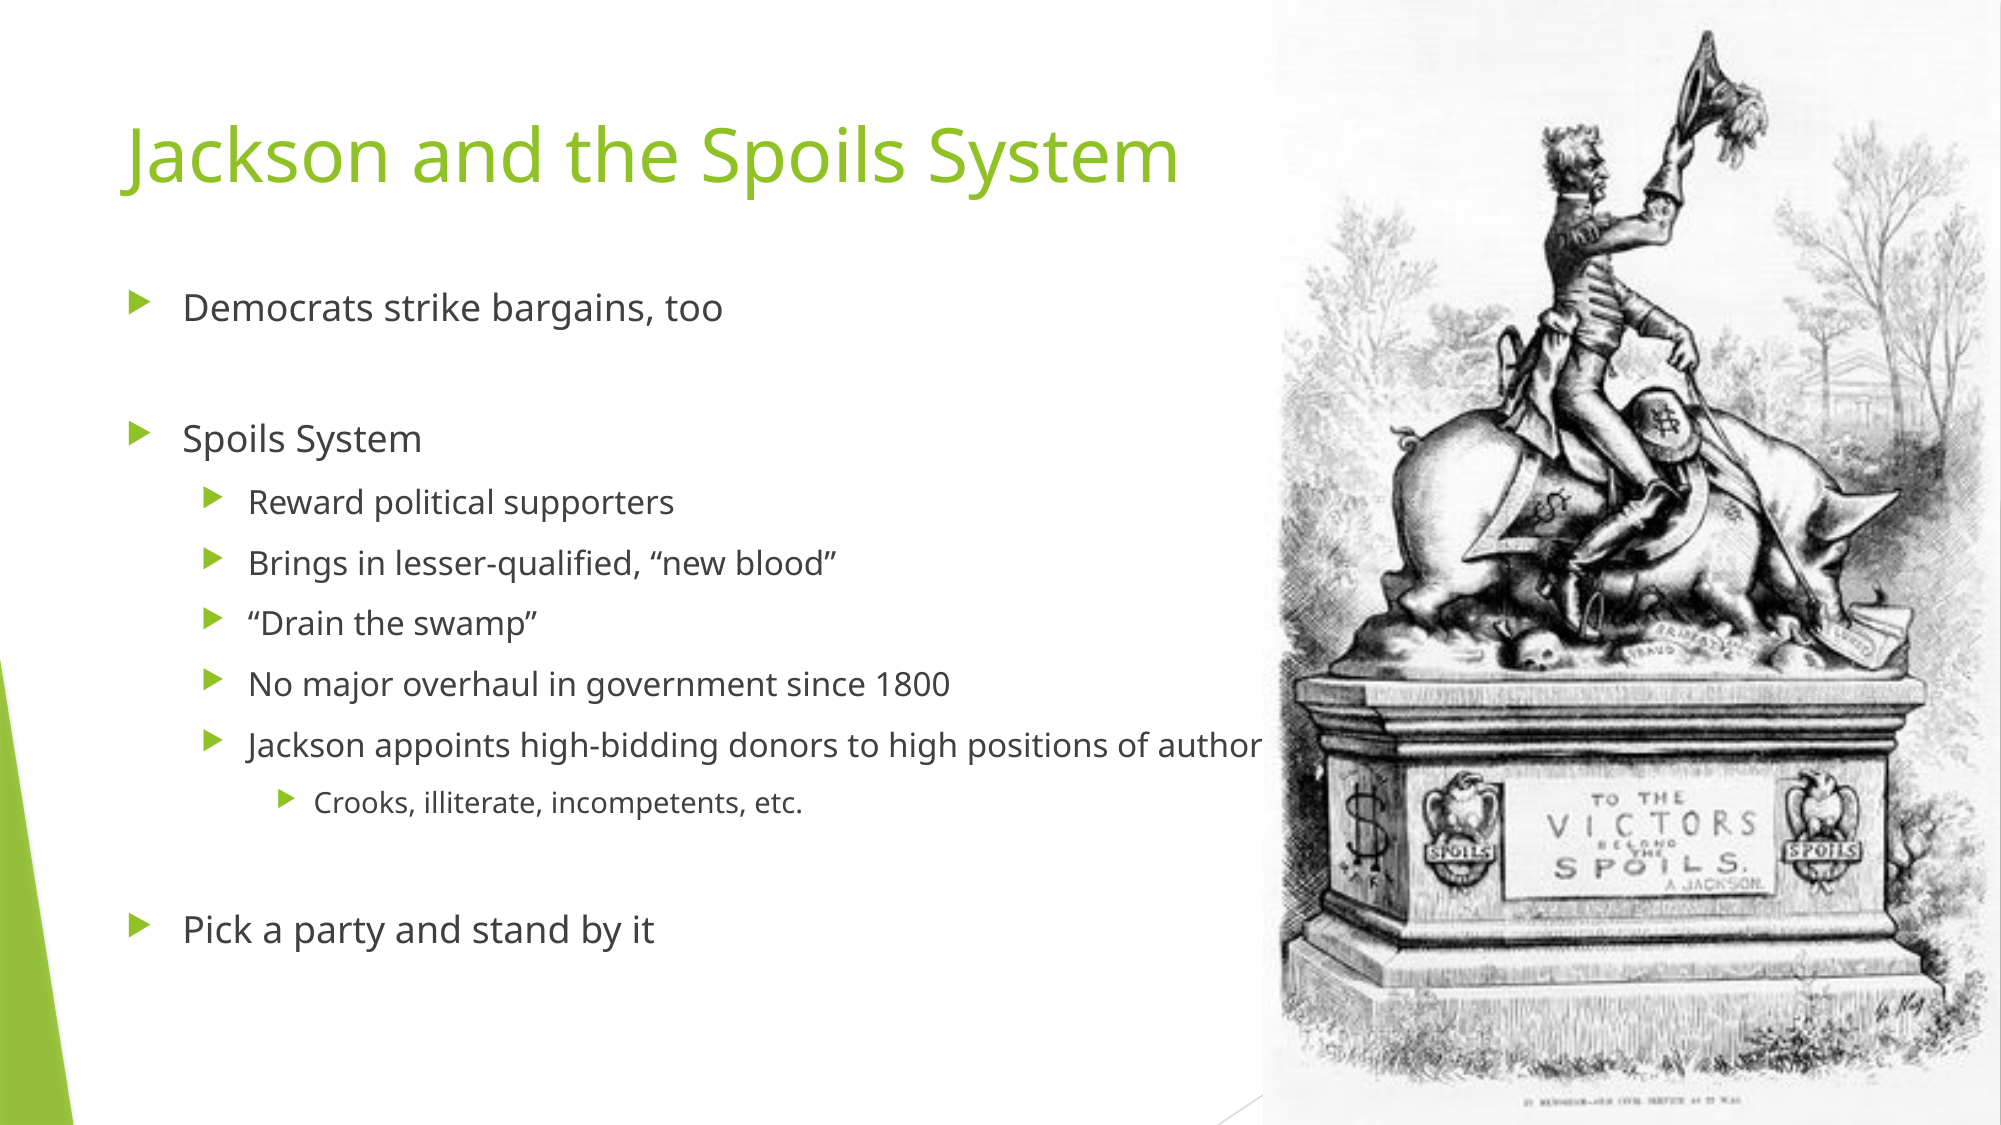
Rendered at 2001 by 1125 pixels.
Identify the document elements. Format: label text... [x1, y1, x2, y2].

list Democrats strike bargains, too Spoils System Reward political supporters Brings in lesser-qualified, “new blood” “Drain the swamp” No major overhaul in government since 1800 Jackson appoints high-bidding donors to high positions of authority Crooks, illiterate, incompetents, etc. Pick a party and stand by it [111, 276, 1257, 1107]
picture [1262, 0, 2000, 1125]
title Jackson and the Spoils System [111, 99, 1257, 276]
